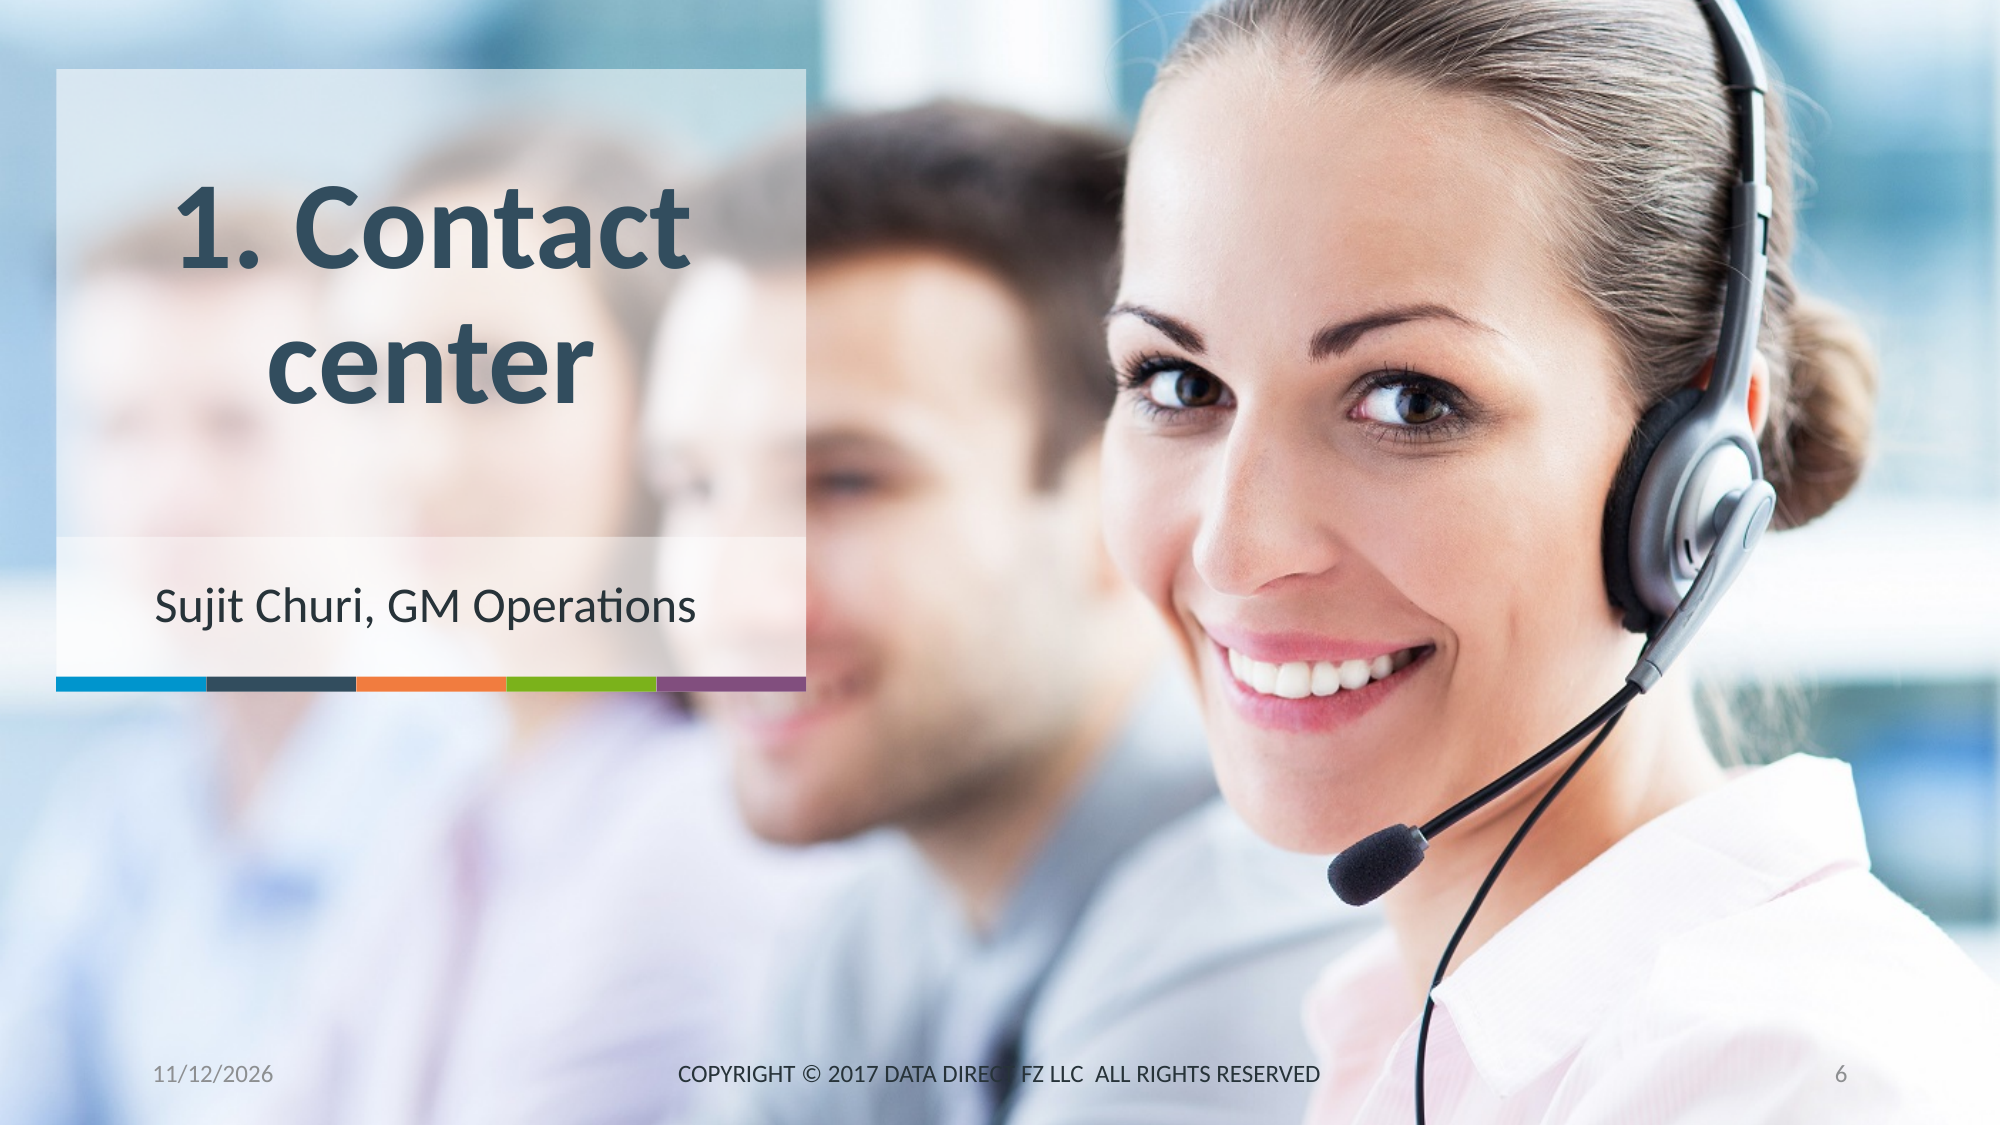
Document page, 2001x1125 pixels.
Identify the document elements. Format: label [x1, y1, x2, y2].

text_box [56, 676, 807, 692]
picture [0, 0, 2000, 1125]
